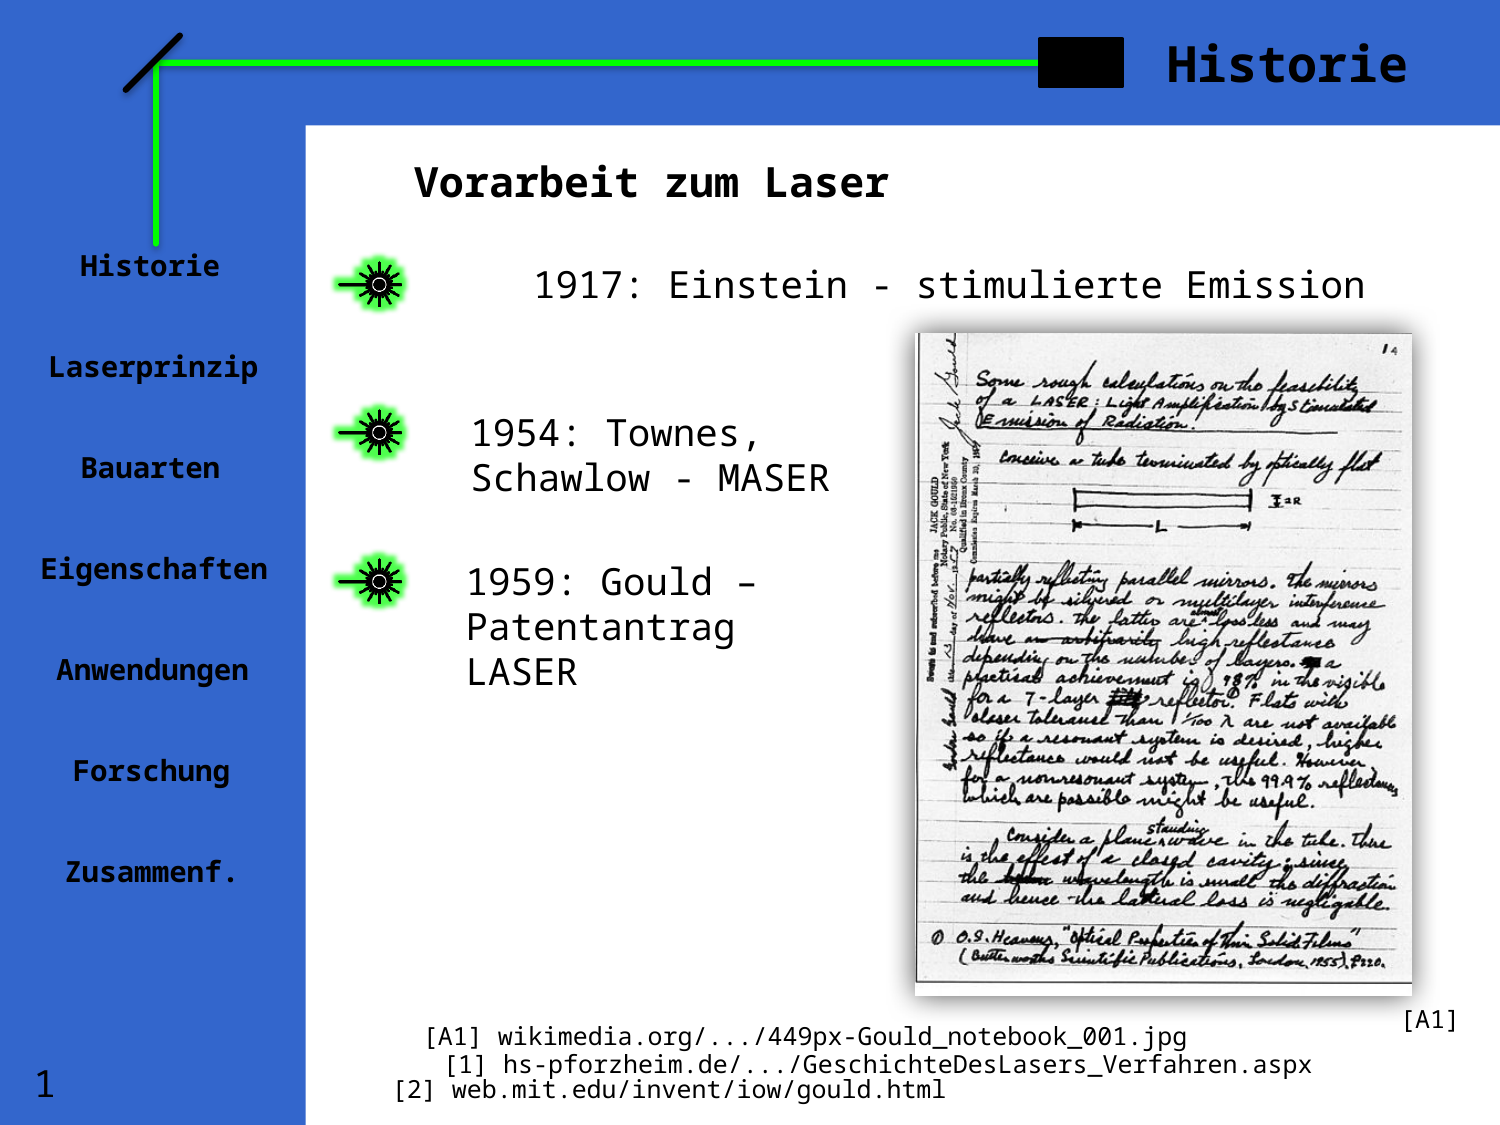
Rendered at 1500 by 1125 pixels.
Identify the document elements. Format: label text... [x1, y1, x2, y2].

text_box 1954: Townes, Schawlow - MASER [455, 401, 846, 507]
text_box Historie [65, 239, 236, 290]
text_box [2] web.mit.edu/invent/iow/gould.html [377, 1065, 962, 1111]
text_box Vorarbeit zum Laser [399, 148, 904, 213]
text_box Zusammenf. [49, 845, 255, 896]
text_box 1917: Einstein - stimulierte Emission [518, 253, 1381, 314]
picture [915, 333, 1412, 997]
text_box [1038, 37, 1124, 88]
text_box Historie [1153, 24, 1423, 100]
text_box Anwendungen [41, 643, 264, 694]
text_box Eigenschaften [25, 542, 283, 593]
text_box 1959: Gould – Patentantrag LASER [450, 550, 796, 701]
text_box Forschung [57, 744, 245, 795]
picture [338, 558, 402, 604]
text_box [0, 122, 308, 1125]
text_box 1 [18, 1052, 71, 1112]
text_box Laserprinzip [33, 340, 274, 391]
text_box [A1] wikimedia.org/.../449px-Gould_notebook_001.jpg [408, 1013, 1203, 1058]
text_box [125, 35, 181, 91]
text_box [1] hs-pforzheim.de/.../GeschichteDesLasers_Verfahren.aspx [428, 1040, 1328, 1086]
text_box Bauarten [65, 441, 236, 492]
picture [338, 409, 402, 456]
text_box [A1] [1385, 995, 1500, 1041]
picture [338, 260, 402, 307]
text_box [0, 0, 1500, 127]
